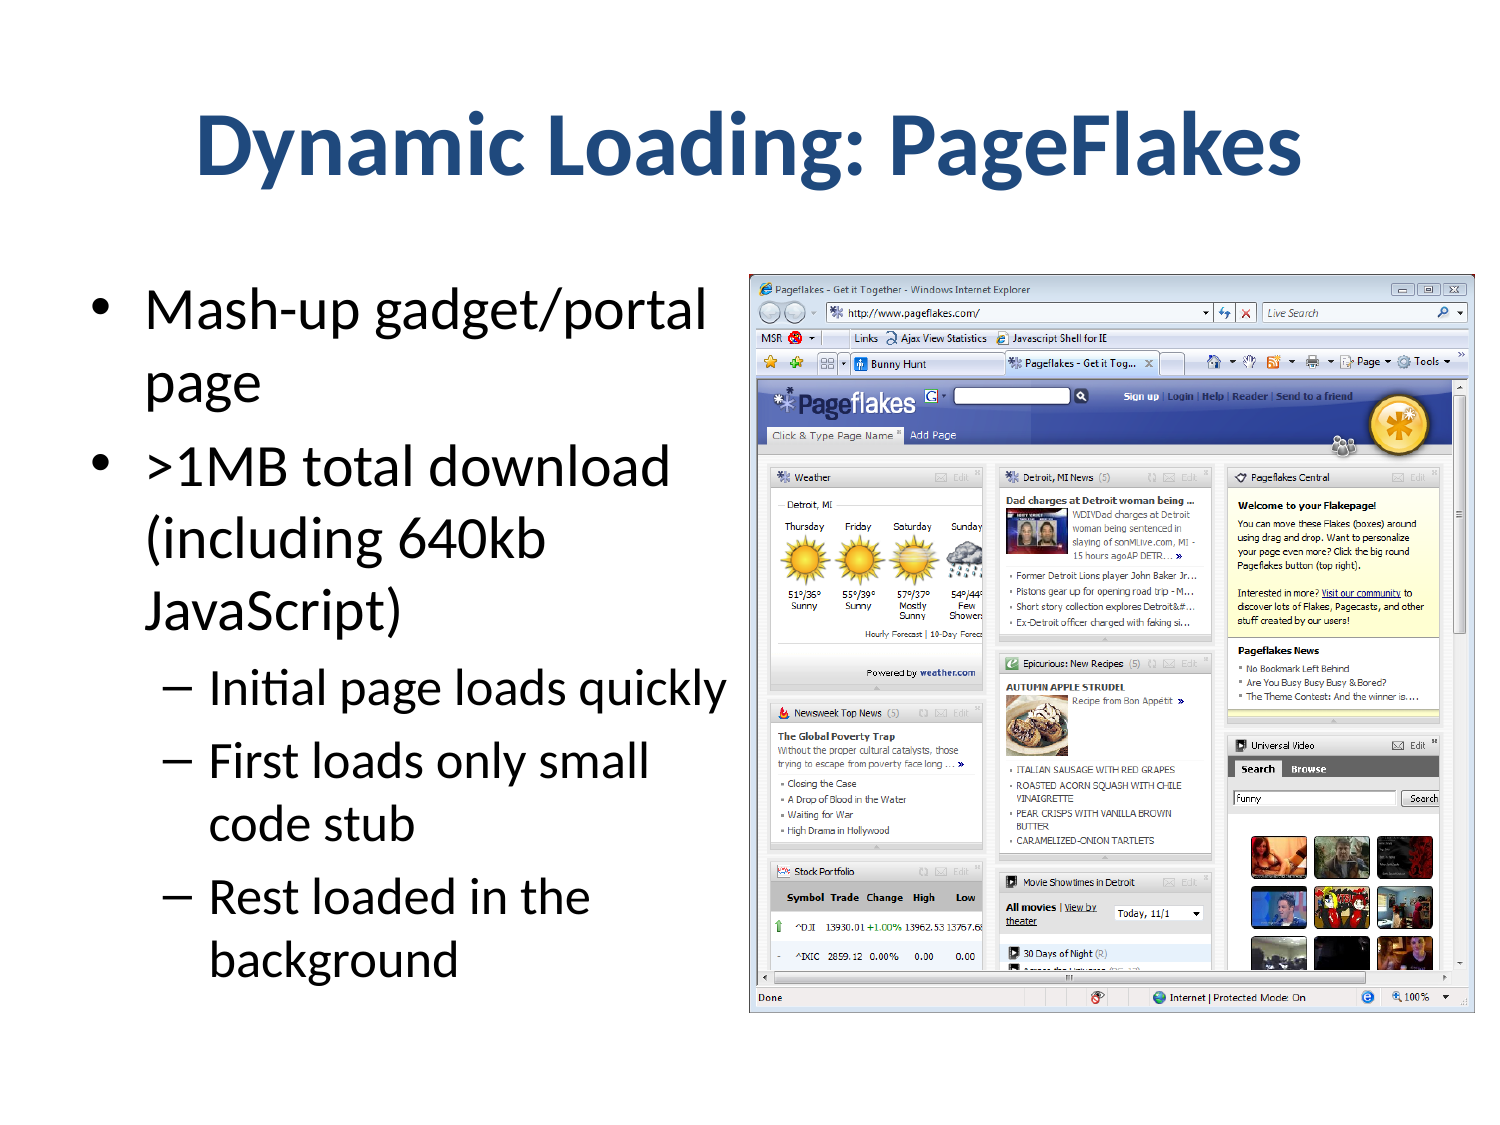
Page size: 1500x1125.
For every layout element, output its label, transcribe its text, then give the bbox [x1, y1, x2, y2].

picture [749, 274, 1476, 1013]
title Dynamic Loading: PageFlakes [75, 45, 1425, 233]
list Mash-up gadget/portal page >1MB total download (including 640kb JavaScript) Initial page loads quickly First loads only small code stub Rest loaded in the background [75, 262, 750, 1005]
